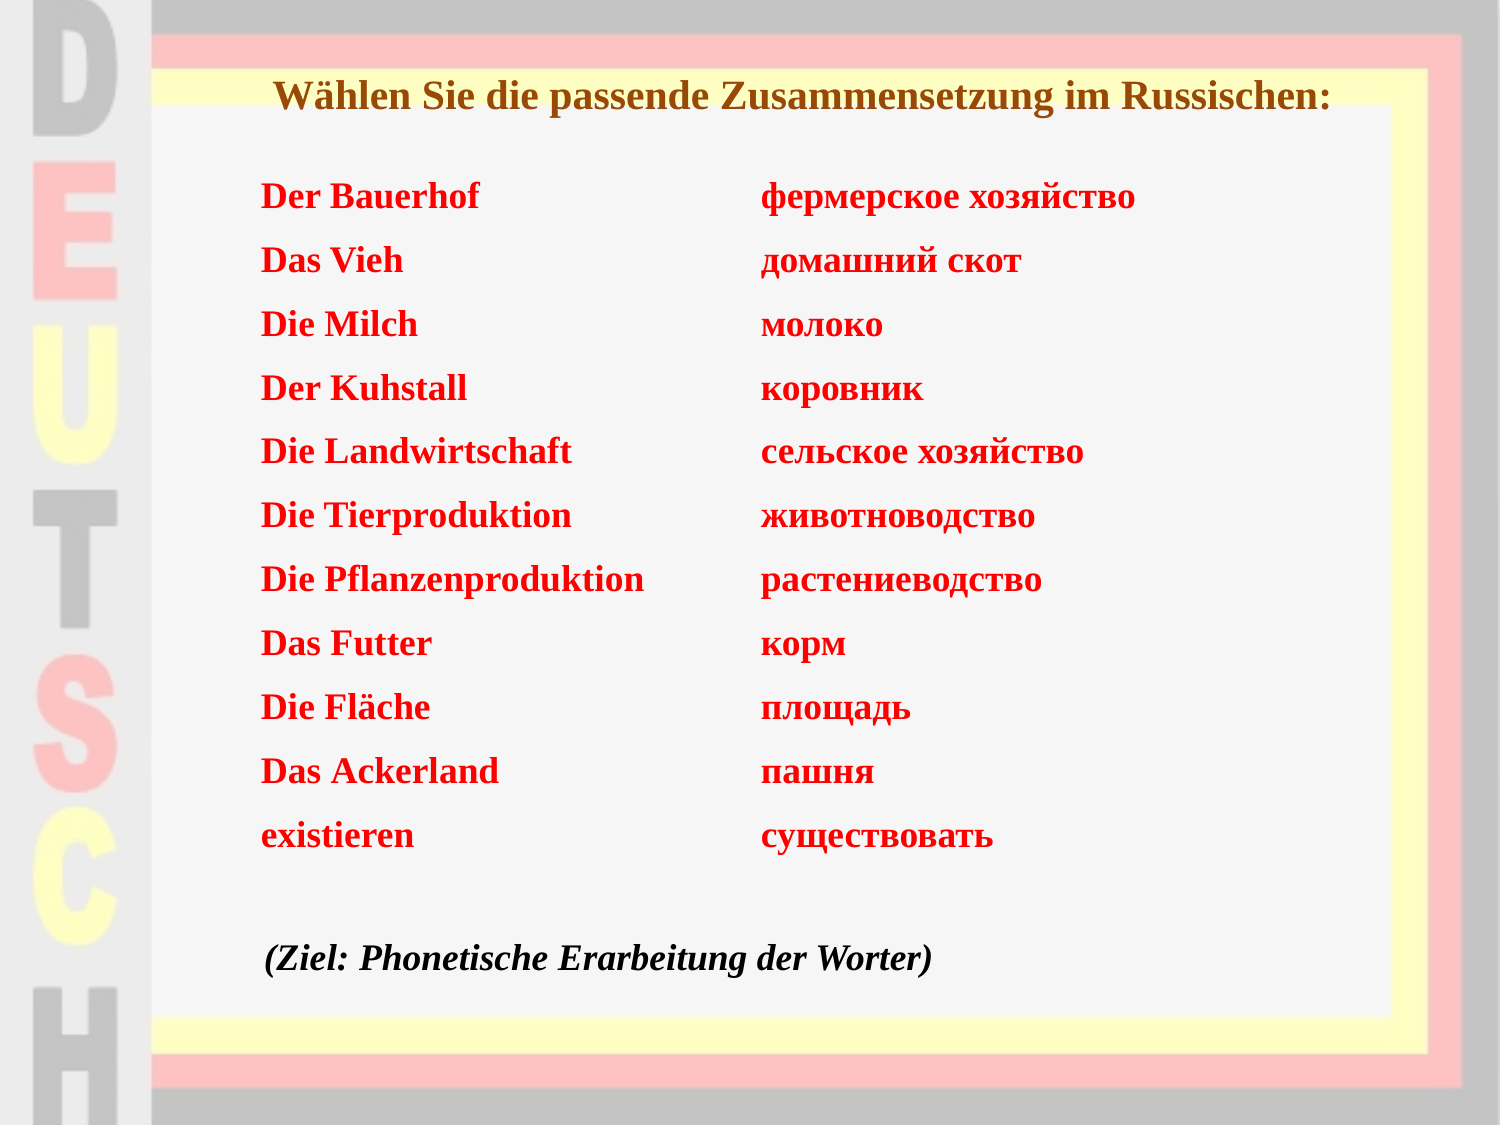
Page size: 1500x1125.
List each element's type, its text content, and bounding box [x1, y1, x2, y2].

table_cell Die Tierproduktion [250, 484, 750, 547]
table_cell Das Vieh [250, 228, 750, 292]
table_cell Das Ackerland [250, 739, 750, 803]
table_cell сельское хозяйство [750, 420, 1250, 484]
table_cell молоко [750, 292, 1250, 356]
table_cell домашний скот [750, 228, 1250, 292]
table_cell Die Milch [250, 292, 750, 356]
table_cell Die Fläche [250, 675, 750, 739]
table_header Der Bauerhof [250, 164, 750, 228]
table_cell существовать [750, 803, 1250, 867]
table_cell Das Futter [250, 611, 750, 675]
table_cell растениеводство [750, 547, 1250, 611]
table_cell Die Landwirtschaft [250, 420, 750, 484]
table_cell площадь [750, 675, 1250, 739]
table_cell Die Pflanzenproduktion [250, 547, 750, 611]
table_header фермерское хозяйство [750, 164, 1250, 228]
table_cell Der Kuhstall [250, 356, 750, 420]
table_cell eхistieren [250, 803, 750, 867]
text_box (Ziel: Phonetische Erarbeitung der Worter) [249, 925, 959, 986]
table_cell пашня [750, 739, 1250, 803]
text_box Wählen Sie die passende Zusammensetzung im Russischen: [175, 0, 1430, 126]
table_cell животноводство [750, 484, 1250, 547]
table_cell коровник [750, 356, 1250, 420]
table_cell корм [750, 611, 1250, 675]
